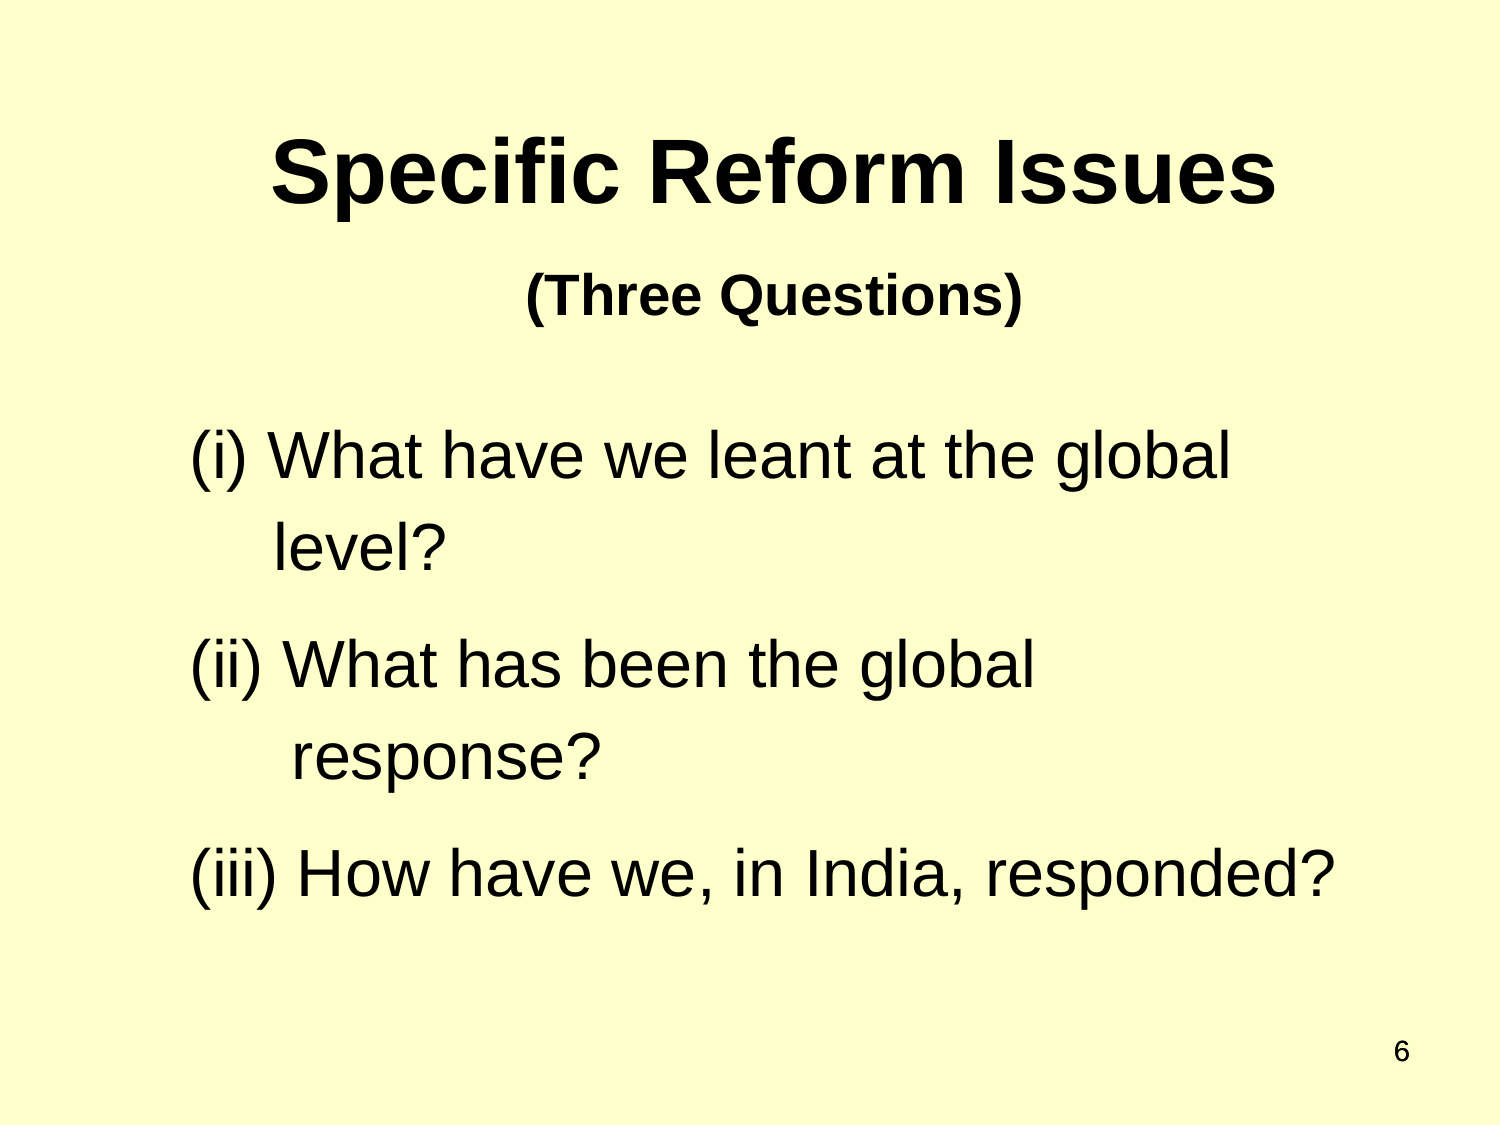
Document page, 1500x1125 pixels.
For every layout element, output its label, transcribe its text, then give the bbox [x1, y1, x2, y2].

subtitle Specific Reform Issues (Three Questions) (i) What have we leant at the global level? (ii) What has been the global response? (iii) How have we, in India, responded? [99, 87, 1376, 951]
text_box 6 [1074, 1024, 1425, 1103]
